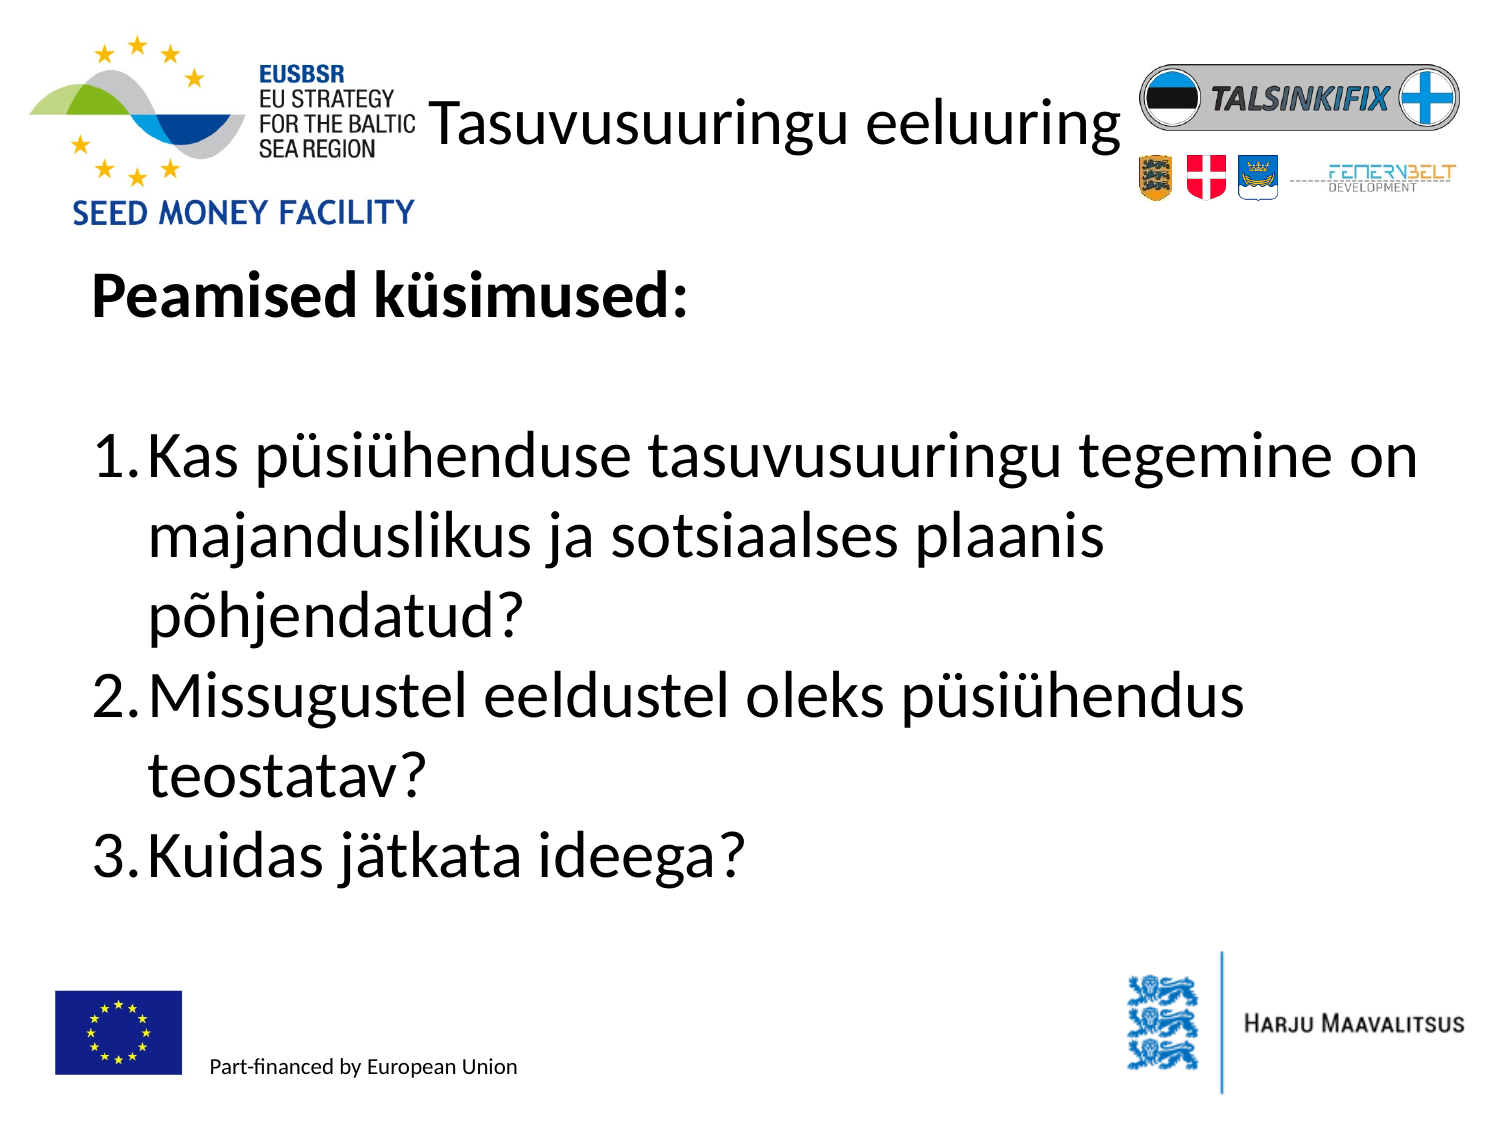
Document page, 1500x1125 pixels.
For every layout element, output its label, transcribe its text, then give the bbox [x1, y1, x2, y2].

picture [1139, 64, 1460, 131]
text_box Peamised küsimused: Kas püsiühenduse tasuvusuuringu tegemine on majanduslikus ja sotsiaalses plaanis põhjendatud? Missugustel eeldustel oleks püsiühendus teostatav? Kuidas jätkata ideega? [76, 243, 1447, 898]
picture [1186, 155, 1226, 201]
picture [1286, 148, 1460, 208]
text_box Part-financed by European Union [194, 1043, 538, 1087]
text_box Tasuvusuuringu eeluuring [420, 64, 1475, 171]
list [52, 987, 185, 1078]
picture [29, 30, 415, 230]
picture [1238, 155, 1278, 201]
picture [1139, 155, 1172, 201]
picture [1104, 928, 1500, 1118]
